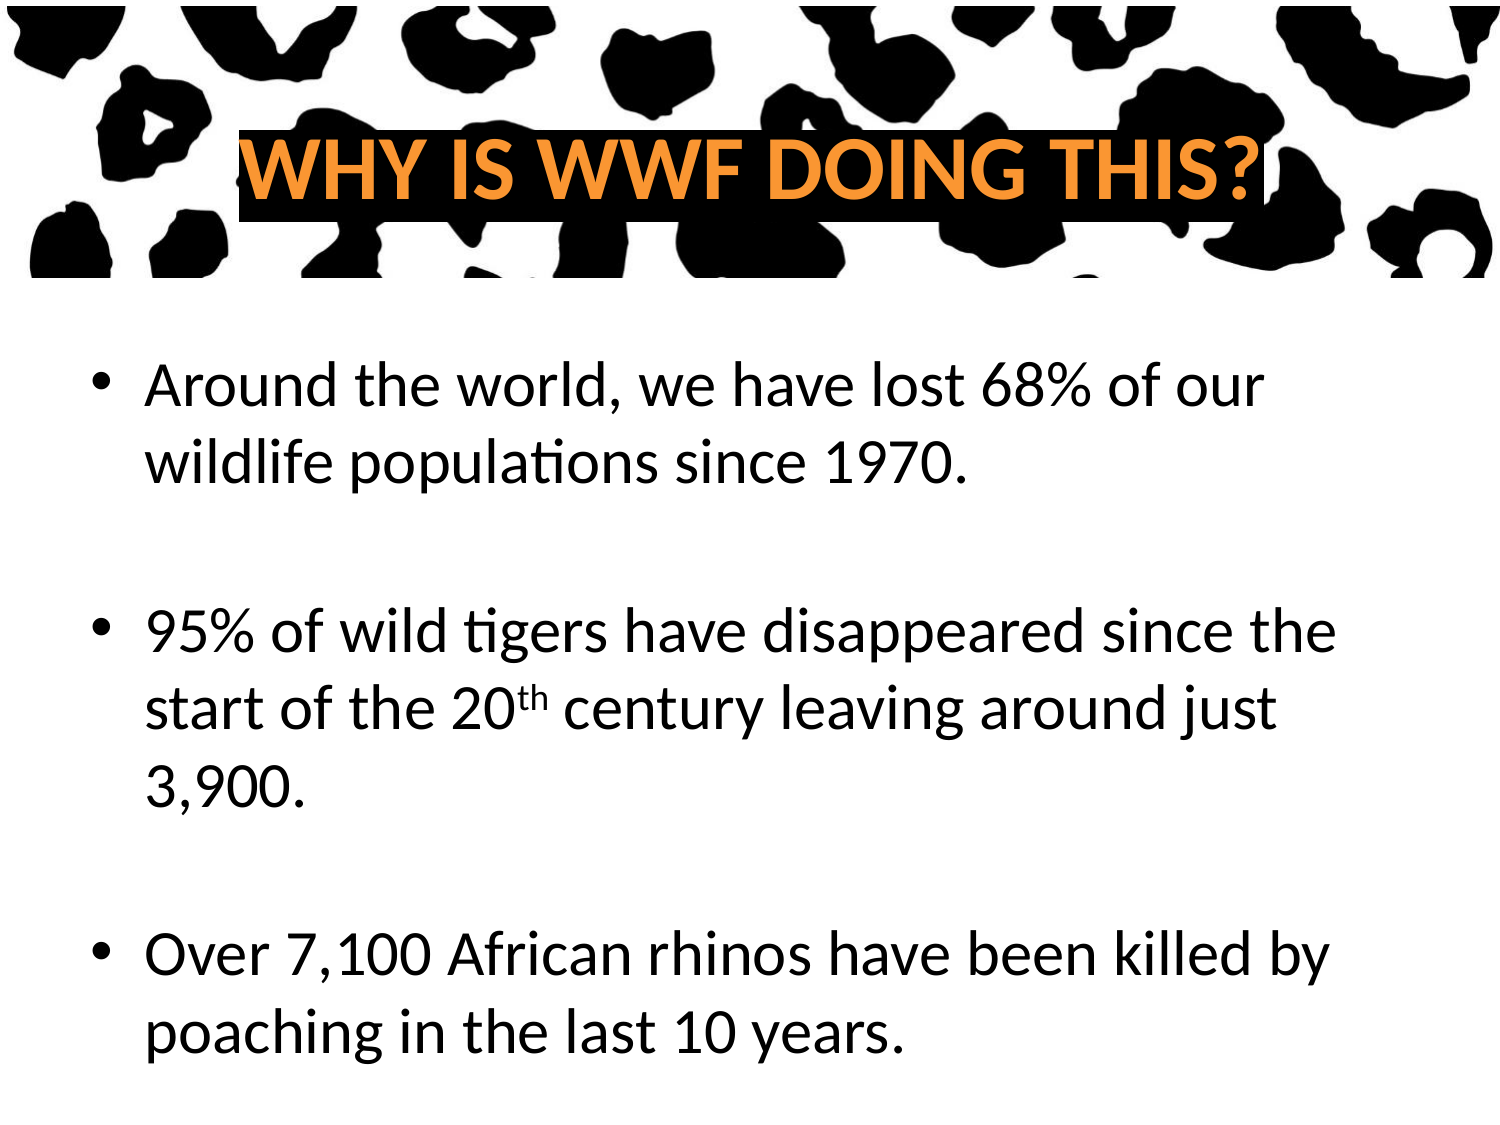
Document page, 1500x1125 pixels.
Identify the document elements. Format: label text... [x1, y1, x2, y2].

list Around the world, we have lost 68% of our wildlife populations since 1970. 95% of wild tigers have disappeared since the start of the 20th century leaving around just 3,900. Over 7,100 African rhinos have been killed by poaching in the last 10 years. [75, 334, 1425, 1077]
picture [0, 5, 1500, 279]
